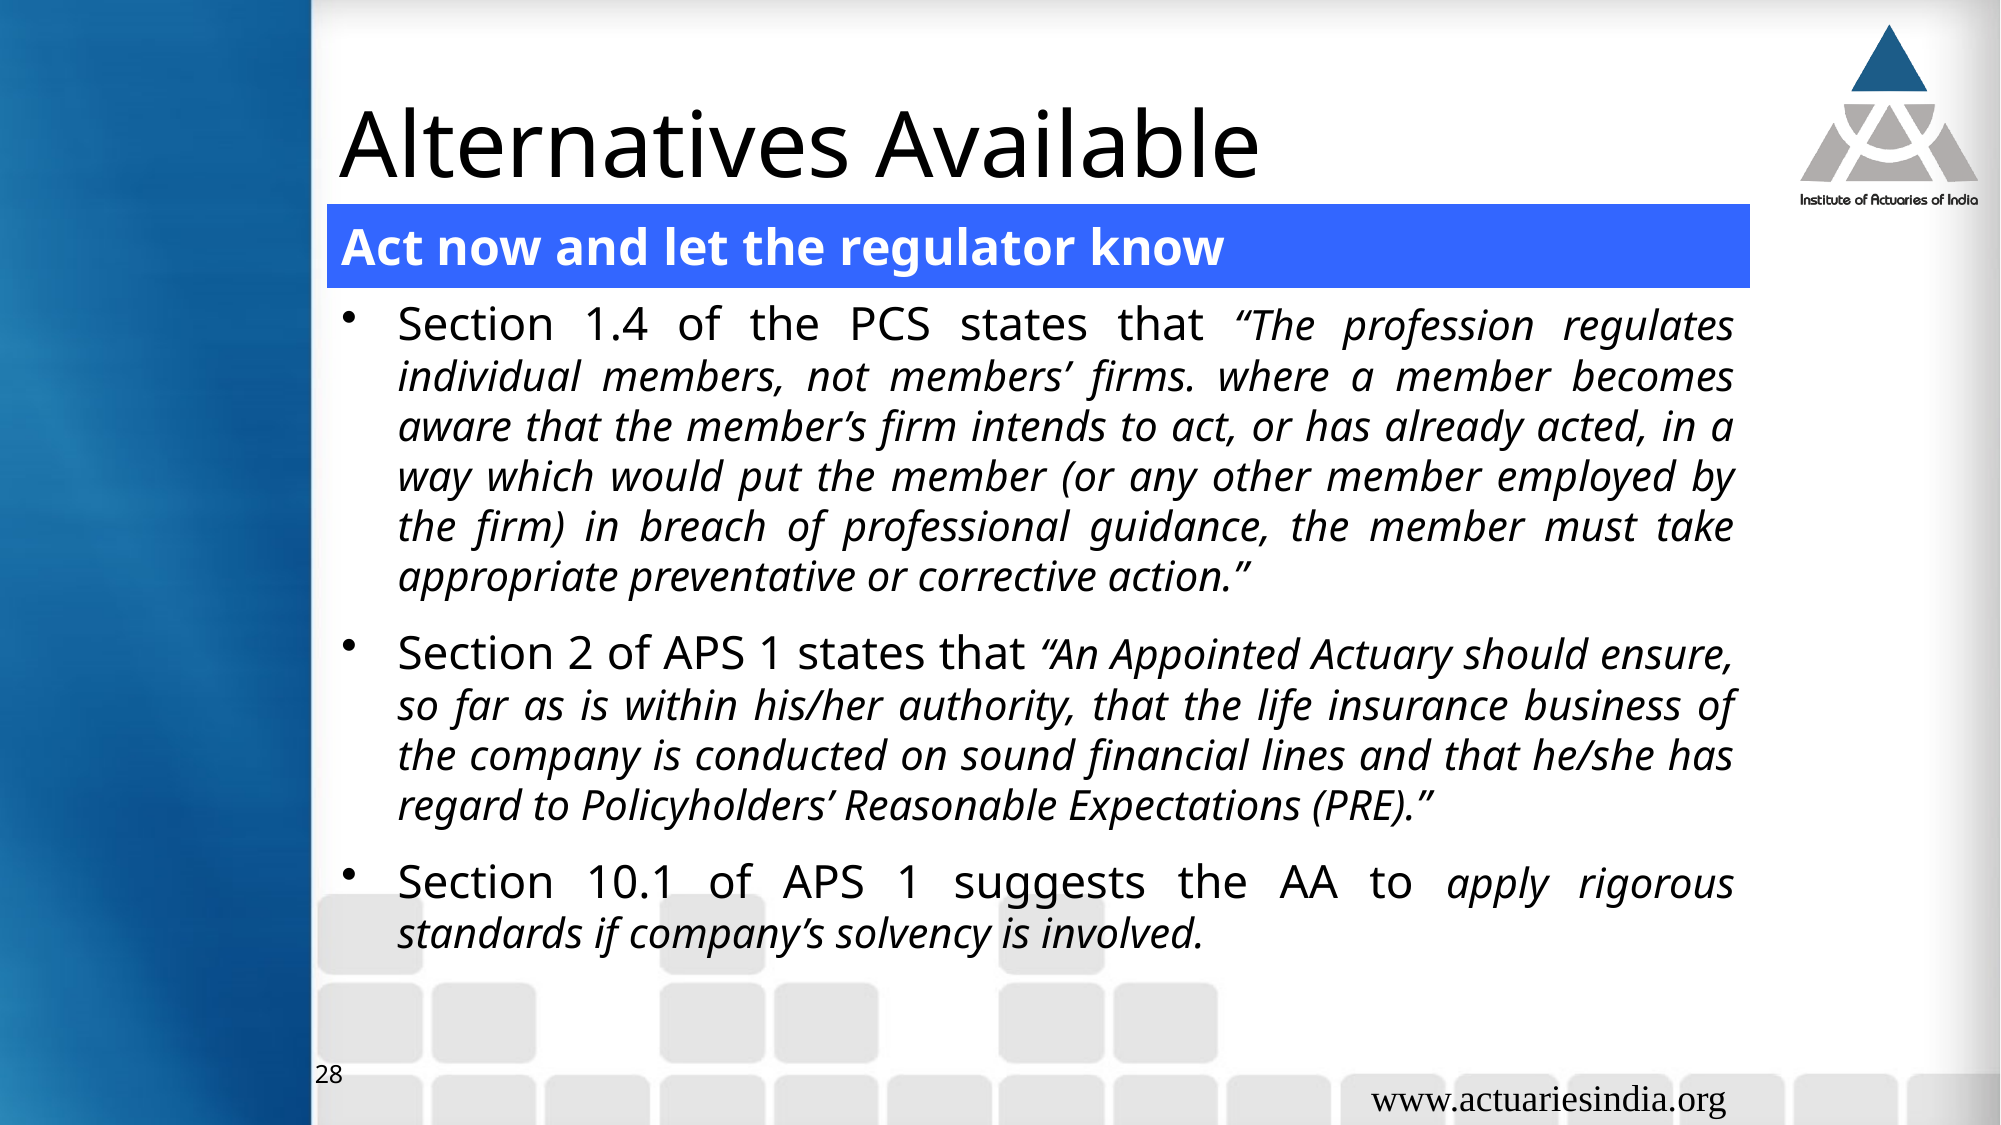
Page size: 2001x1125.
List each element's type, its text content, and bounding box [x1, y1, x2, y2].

text_box Alternatives Available [324, 78, 1653, 207]
text_box www.actuariesindia.org [1356, 1066, 1832, 1125]
text_box Section 1.4 of the PCS states that “The profession regulates individual members, not members’ firms. where a member becomes aware that the member’s firm intends to act, or has already acted, in a way which would put the member (or any other member employed by the firm) in breach of professional guidance, the member must take appropriate preventative or corrective action.” Section 2 of APS 1 states that “An Appointed Actuary should ensure, so far as is within his/her authority, that the life insurance business of the company is conducted on sound financial lines and that he/she has regard to Policyholders’ Reasonable Expectations (PRE).” Section 10.1 of APS 1 suggests the AA to apply rigorous standards if company’s solvency is involved. [326, 287, 1750, 1013]
table_header Act now and let the regulator know [327, 204, 1750, 287]
picture [0, 0, 2001, 1125]
text_box 28 [300, 1050, 788, 1096]
